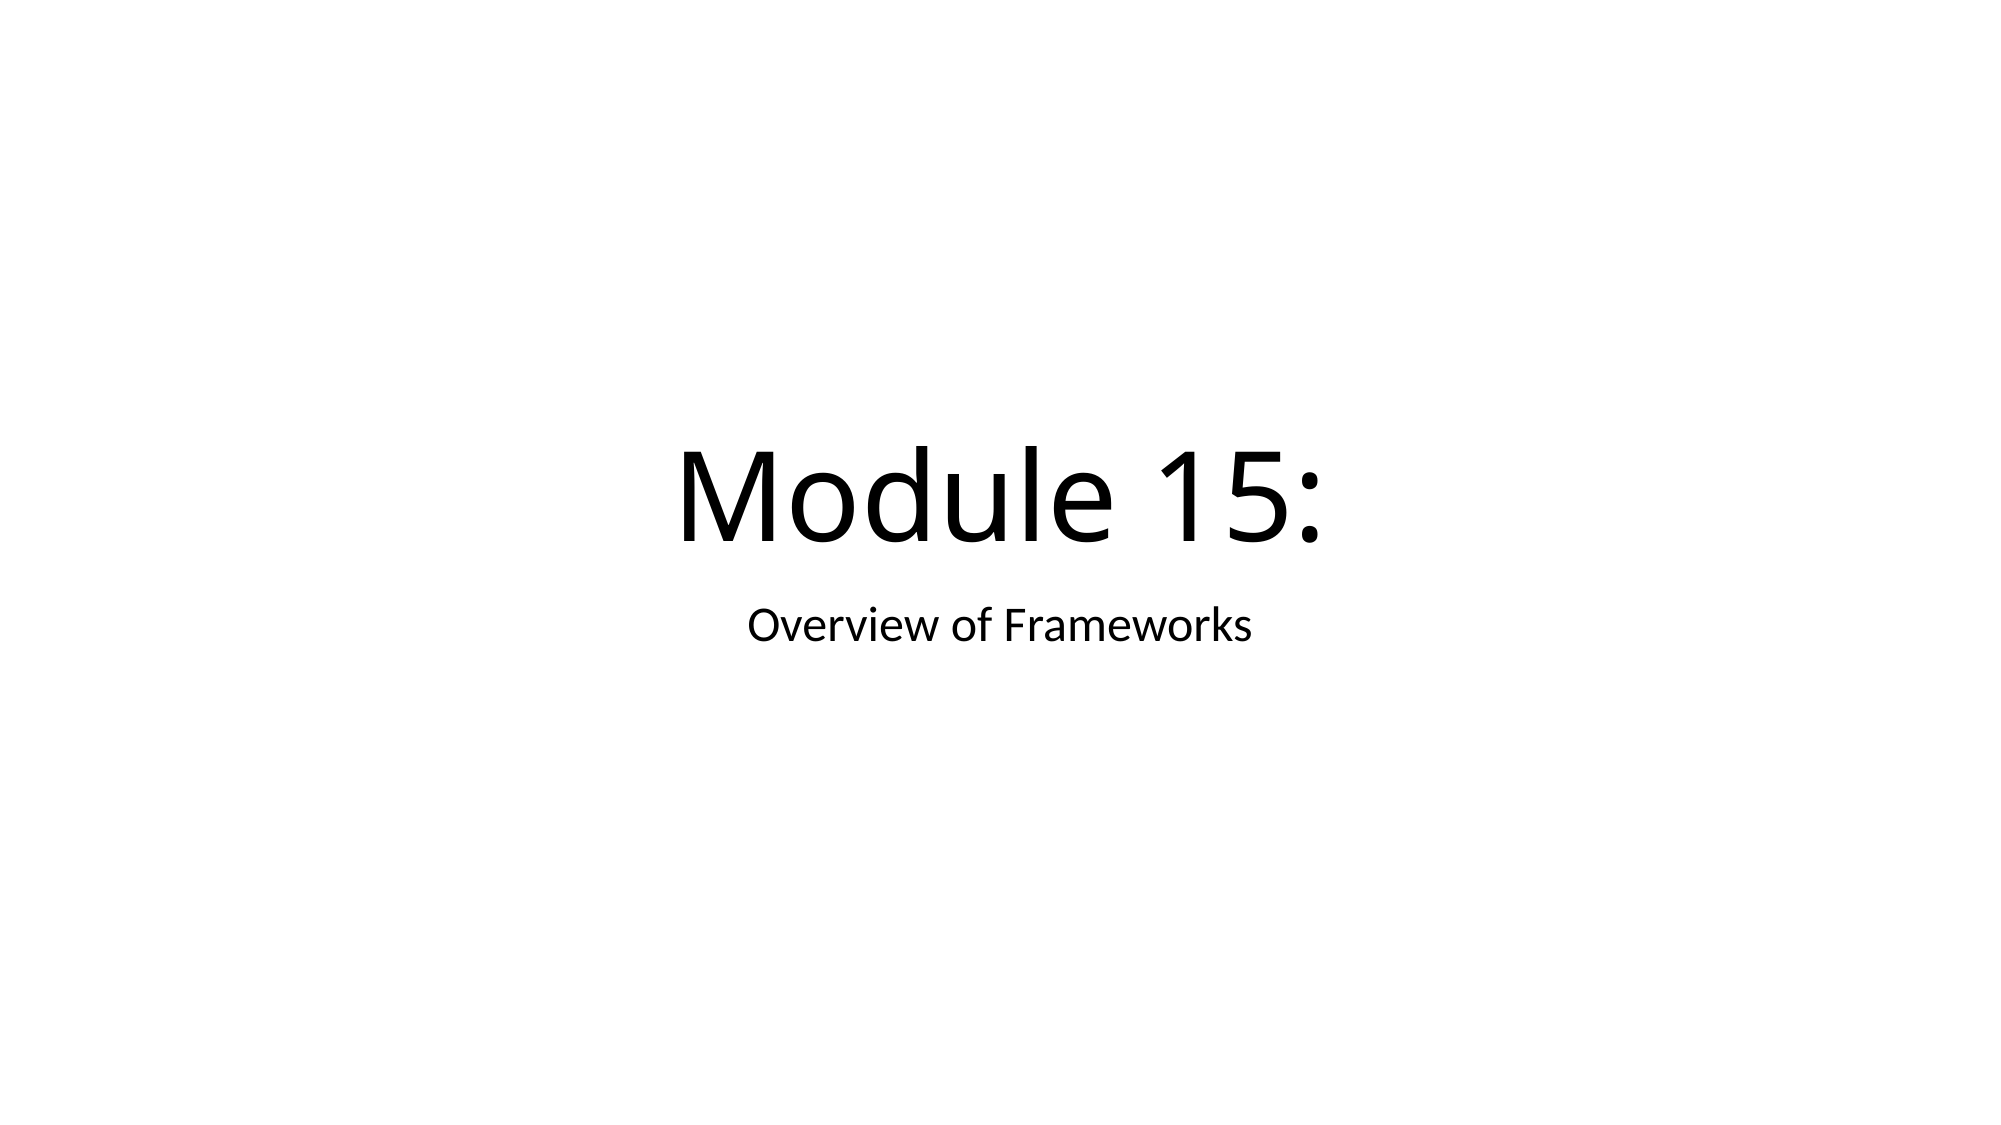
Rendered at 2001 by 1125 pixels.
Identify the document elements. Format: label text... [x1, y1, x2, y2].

title Module 15: [249, 184, 1750, 576]
subtitle Overview of Frameworks [249, 590, 1750, 863]
